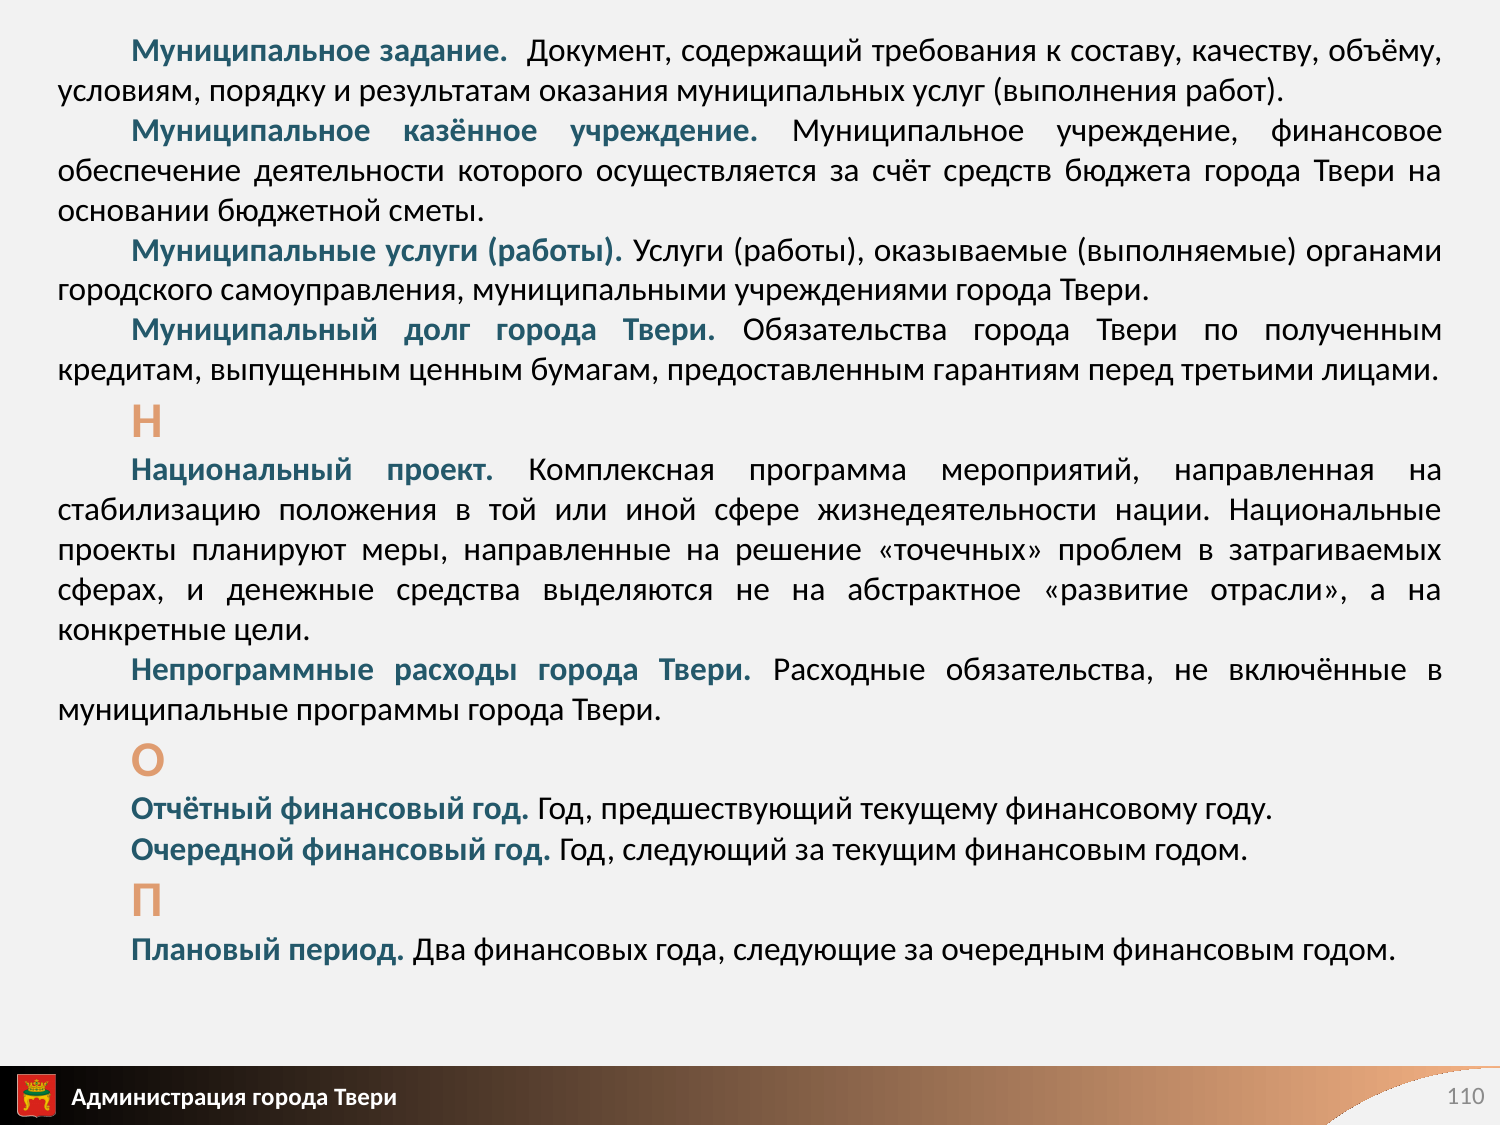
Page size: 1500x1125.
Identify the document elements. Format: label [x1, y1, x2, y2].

picture [17, 1074, 56, 1118]
slide_number [1162, 1065, 1500, 1125]
text_box [0, 1064, 1500, 1125]
text_box [42, 20, 1459, 974]
